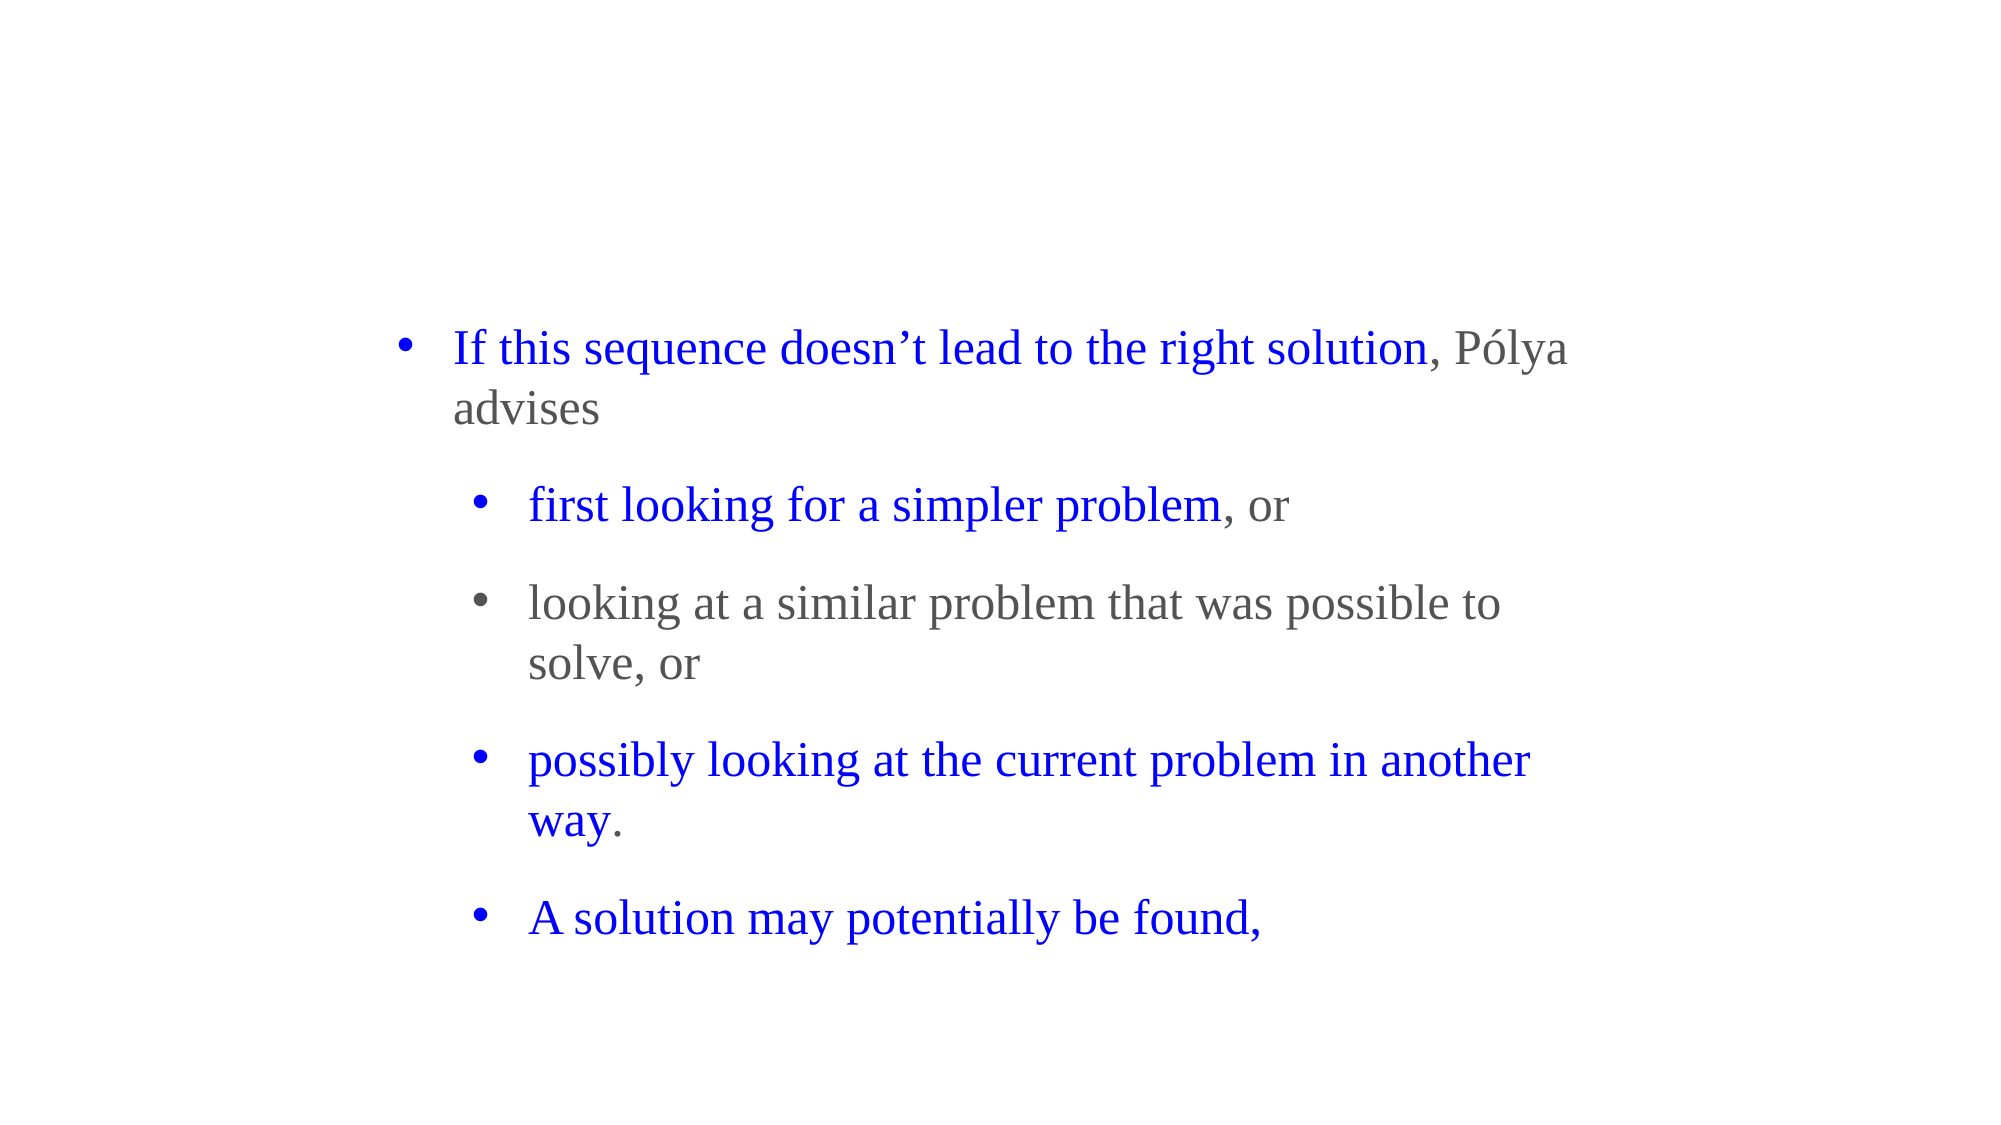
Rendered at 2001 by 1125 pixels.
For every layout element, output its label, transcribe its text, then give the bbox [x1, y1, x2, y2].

text_box If this sequence doesn’t lead to the right solution, Pólya advises first looking for a simpler problem, or looking at a similar problem that was possible to solve, or possibly looking at the current problem in another way. A solution may potentially be found, [382, 306, 1618, 1050]
